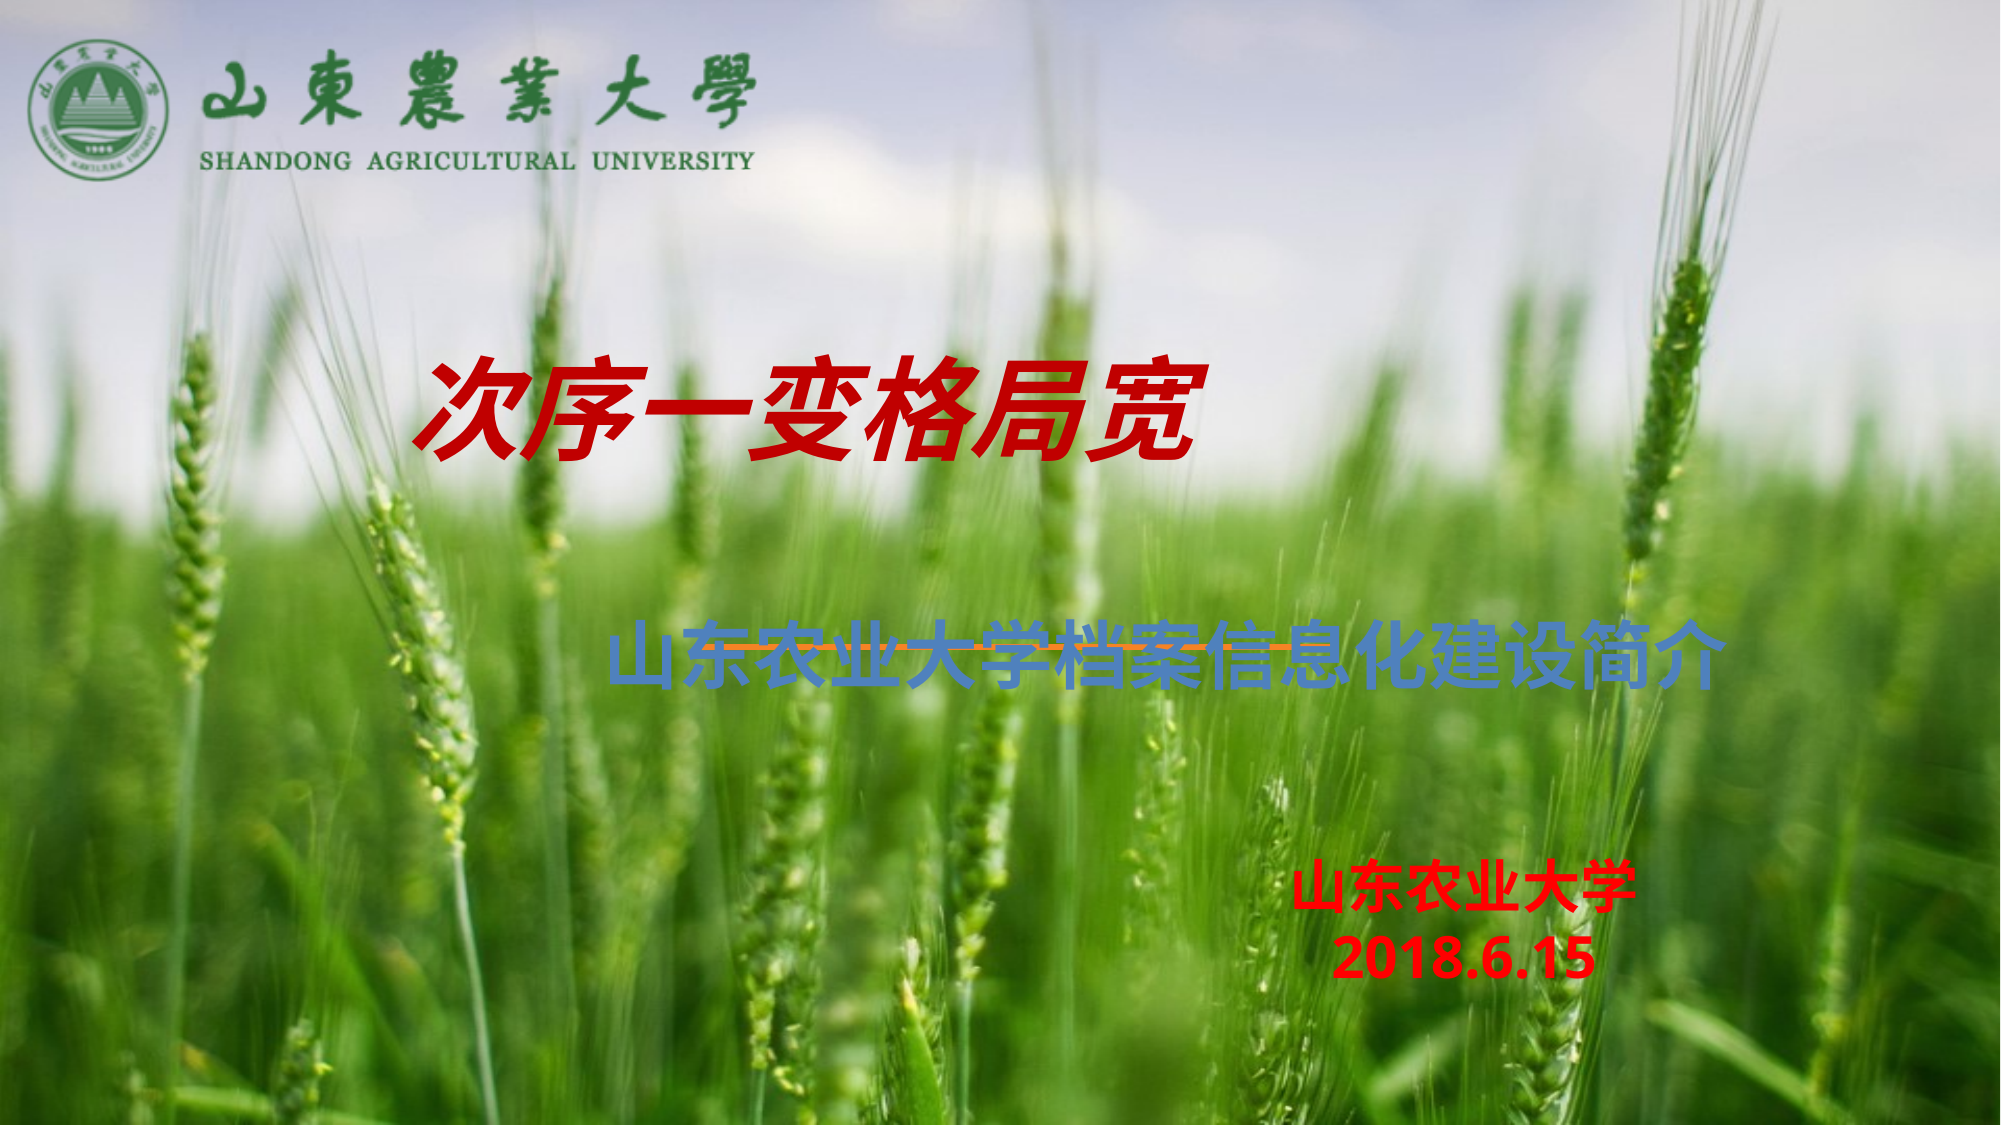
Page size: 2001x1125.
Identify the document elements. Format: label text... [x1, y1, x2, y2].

text_box 山东农业大学 2018.6.15 [1108, 867, 1820, 998]
picture [0, 0, 2001, 1125]
text_box 次序一变格局宽 山东农业大学档案信息化建设简介 [391, 331, 1864, 867]
